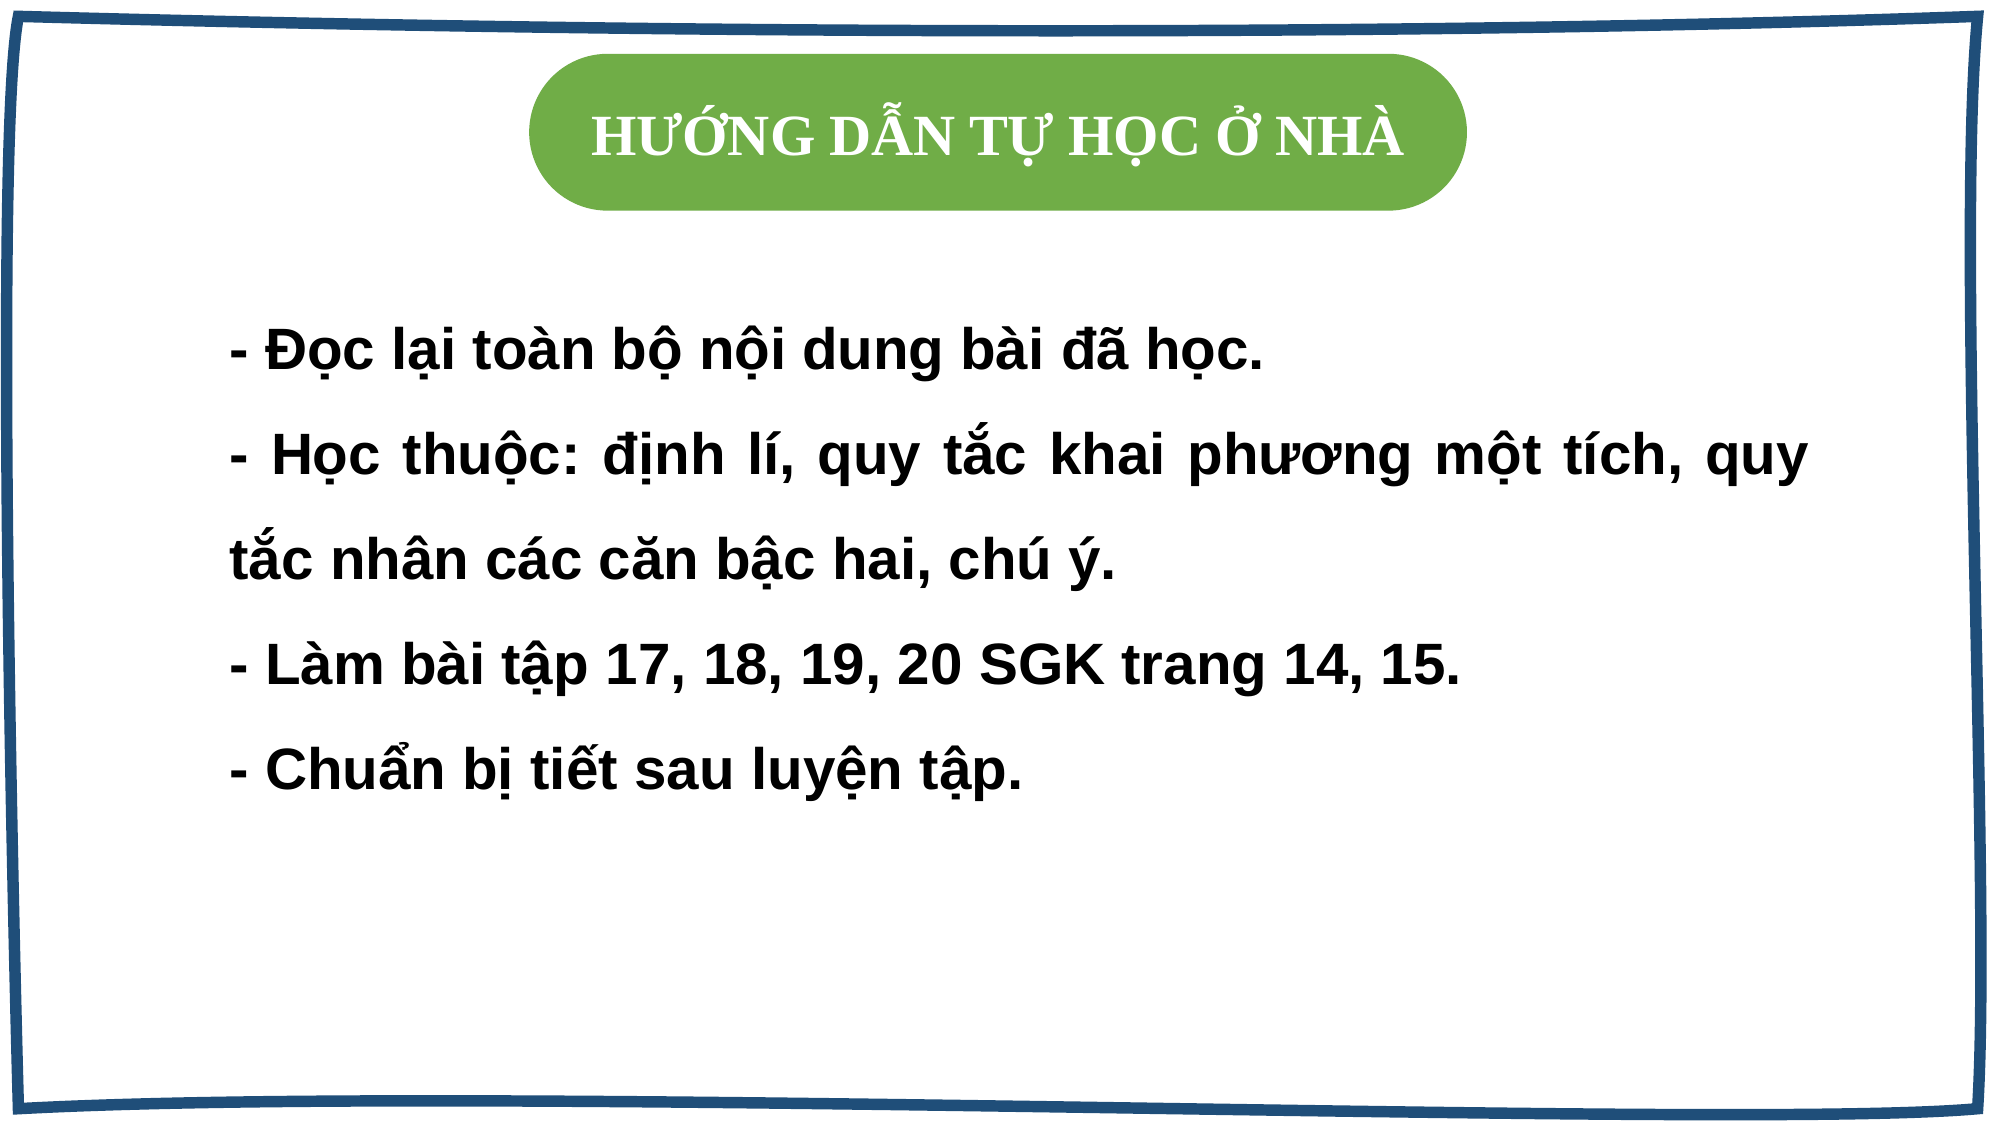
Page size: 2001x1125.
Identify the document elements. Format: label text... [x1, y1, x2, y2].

text_box - Đọc lại toàn bộ nội dung bài đã học. - Học thuộc: định lí, quy tắc khai phương một tích, quy tắc nhân các căn bậc hai, chú ý. - Làm bài tập 17, 18, 19, 20 SGK trang 14, 15. - Chuẩn bị tiết sau luyện tập. [214, 268, 1825, 809]
text_box [5, 15, 1982, 1116]
text_box HƯỚNG DẪN TỰ HỌC Ở NHÀ [528, 52, 1469, 212]
